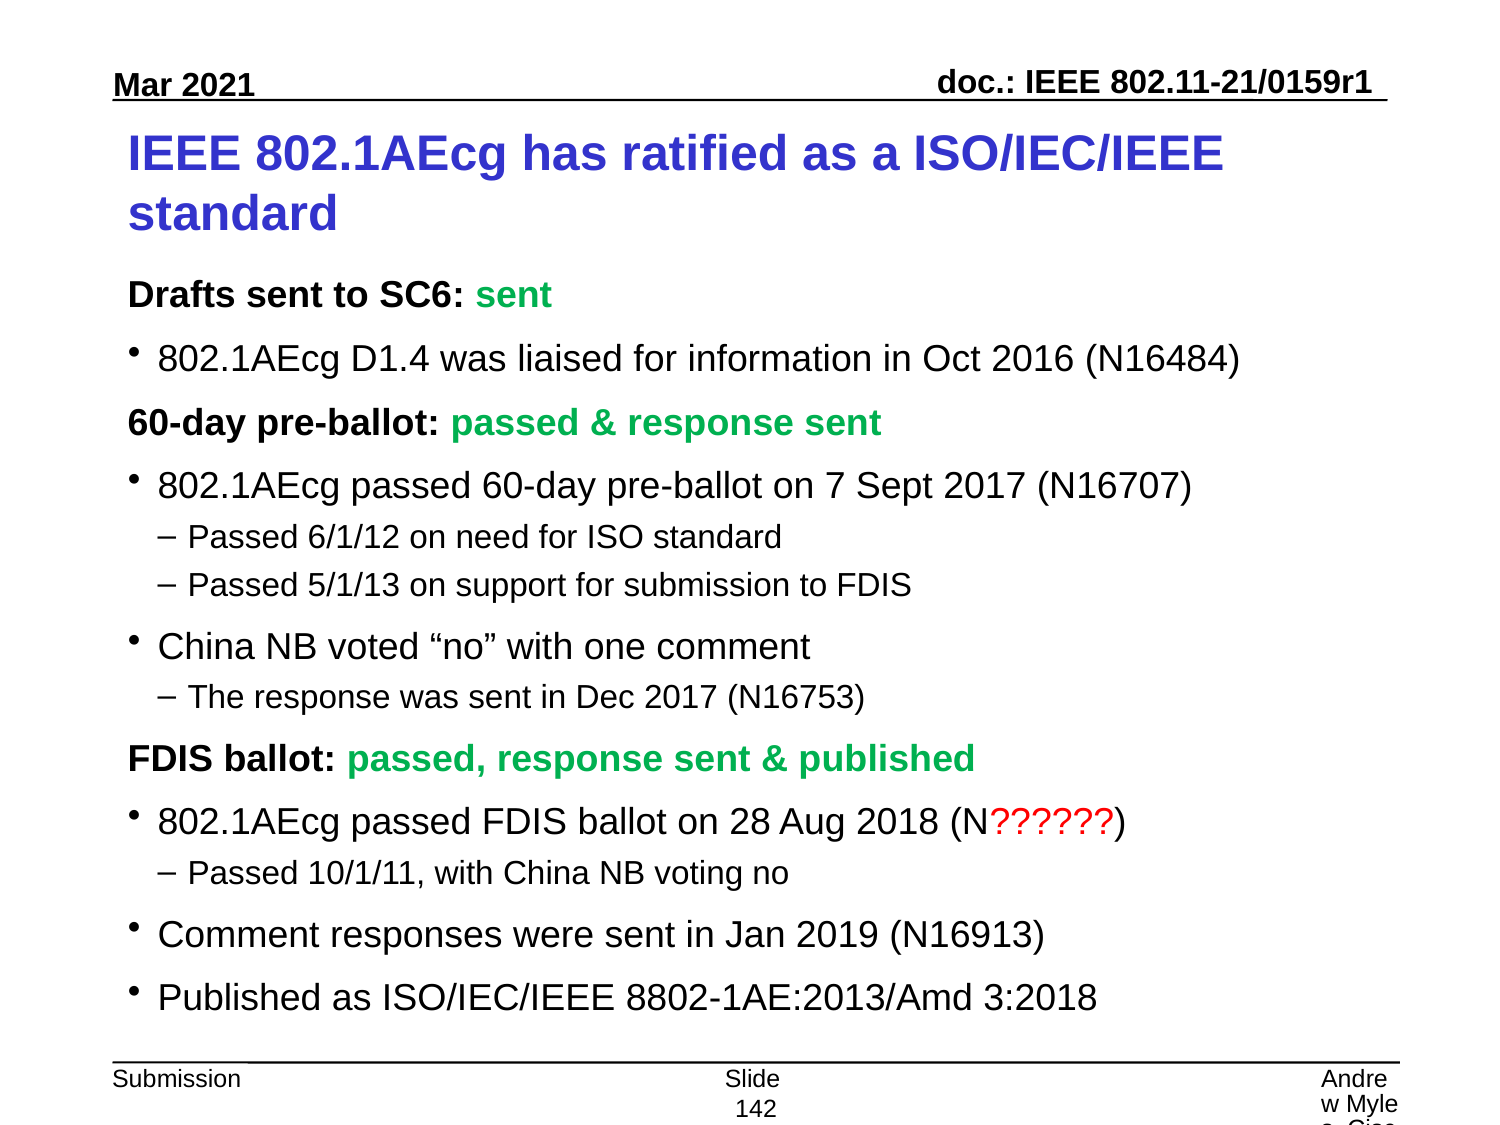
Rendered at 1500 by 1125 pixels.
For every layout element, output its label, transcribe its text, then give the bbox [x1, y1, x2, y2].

slide_number Slide 142 [709, 1061, 803, 1093]
title IEEE 802.1AEcg has ratified as a ISO/IEC/IEEE standard [112, 112, 1388, 262]
footer Andrew Myles, Cisco [1320, 1061, 1402, 1093]
list Drafts sent to SC6: sent 802.1AEcg D1.4 was liaised for information in Oct 2016 (N16484) 60-day pre-ballot: passed & response sent 802.1AEcg passed 60-day pre-ballot on 7 Sept 2017 (N16707) Passed 6/1/12 on need for ISO standard Passed 5/1/13 on support for submission to FDIS China NB voted “no” with one comment The response was sent in Dec 2017 (N16753) FDIS ballot: passed, response sent & published 802.1AEcg passed FDIS ballot on 28 Aug 2018 (N??????) Passed 10/1/11, with China NB voting no Comment responses were sent in Jan 2019 (N16913) Published as ISO/IEC/IEEE 8802-1AE:2013/Amd 3:2018 [112, 262, 1388, 938]
